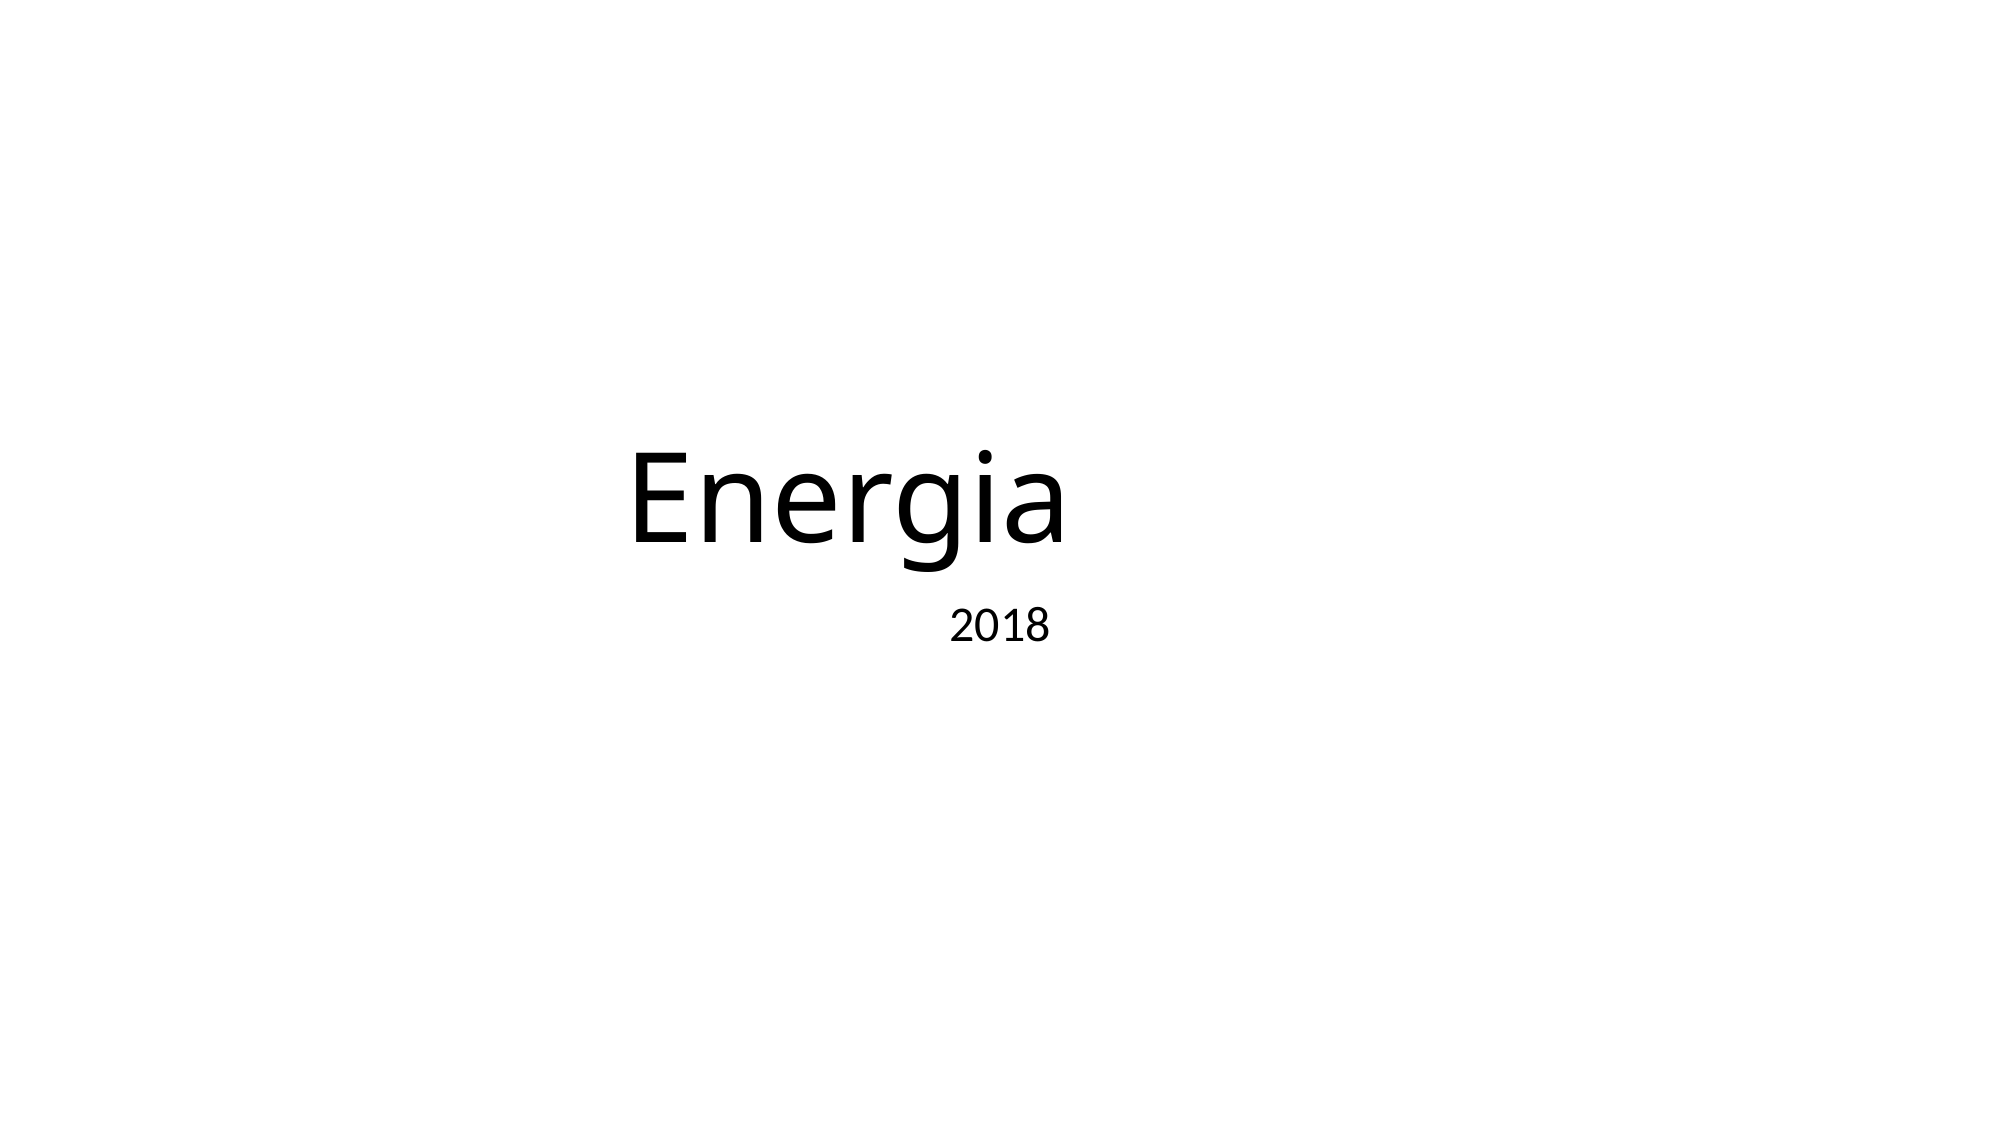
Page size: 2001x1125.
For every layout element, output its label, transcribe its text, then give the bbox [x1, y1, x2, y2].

title Energia [249, 185, 1750, 578]
subtitle 2018 [249, 590, 1750, 863]
